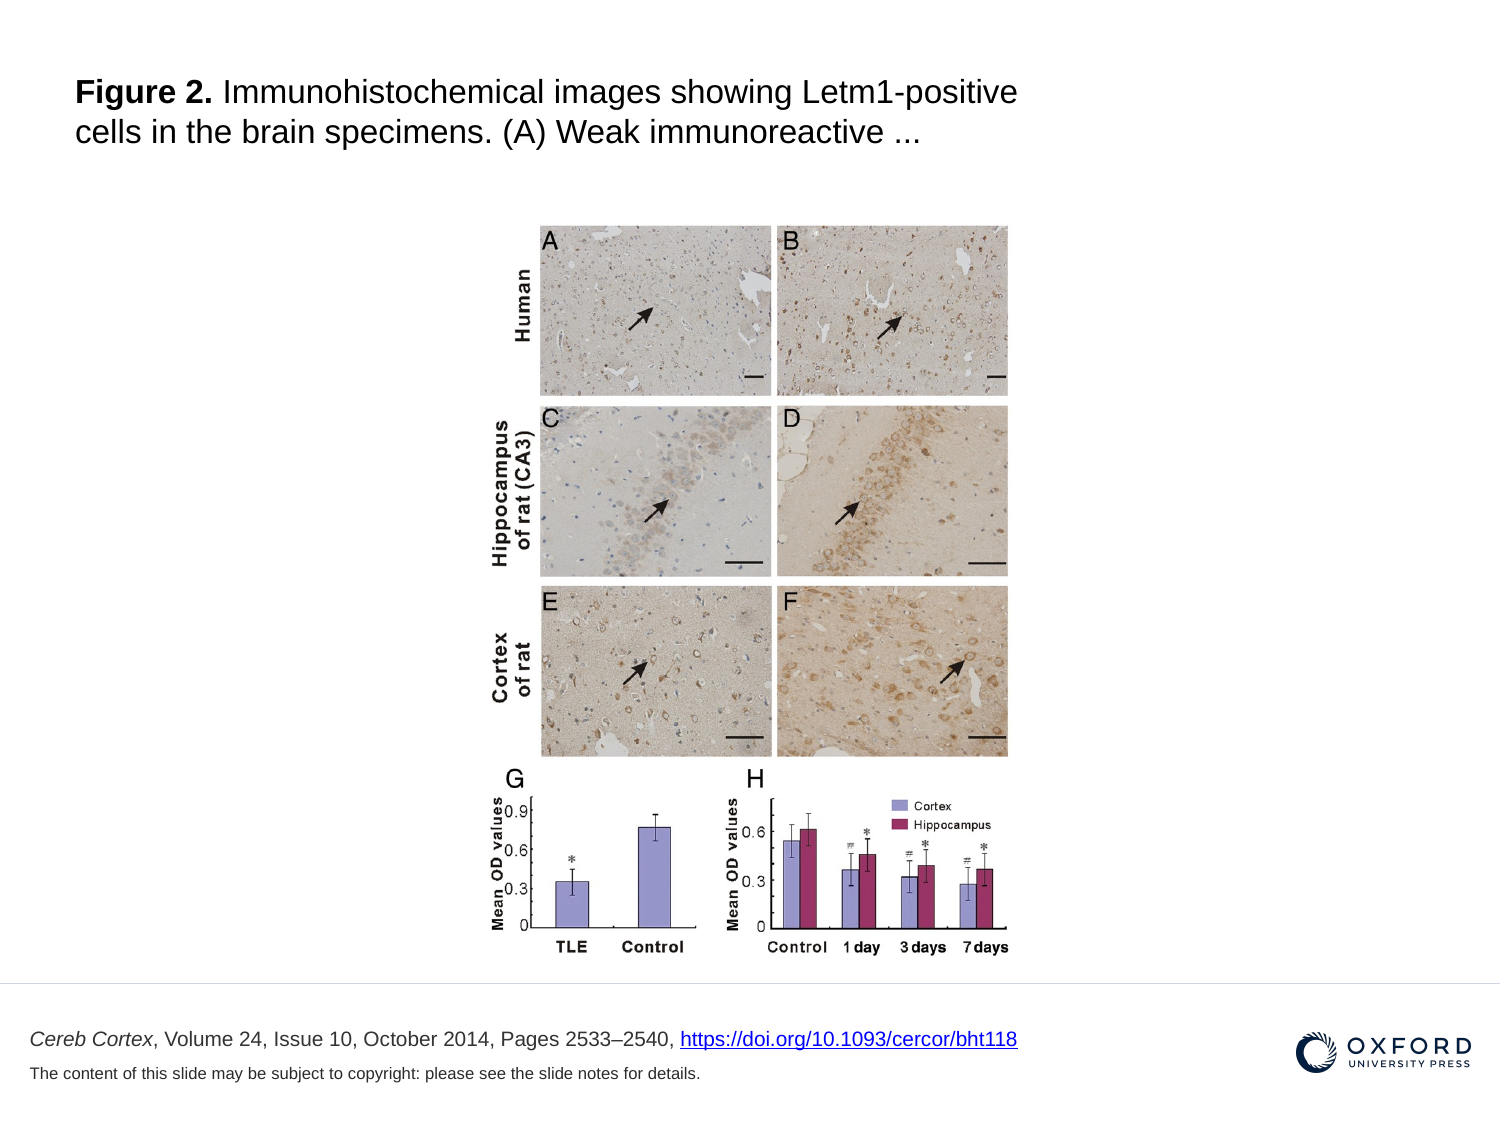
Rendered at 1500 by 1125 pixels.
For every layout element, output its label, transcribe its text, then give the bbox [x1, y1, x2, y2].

picture [489, 224, 1011, 957]
footer Cereb Cortex, Volume 24, Issue 10, October 2014, Pages 2533–2540, https://doi.org/10.1093/cercor/bht118 The content of this slide may be subject to copyright: please see the slide notes for details. [0, 983, 1260, 1125]
picture [1296, 1032, 1471, 1073]
title Figure 2. Immunohistochemical images showing Letm1-positive cells in the brain specimens. (A) Weak immunoreactive ... [75, 69, 1078, 171]
